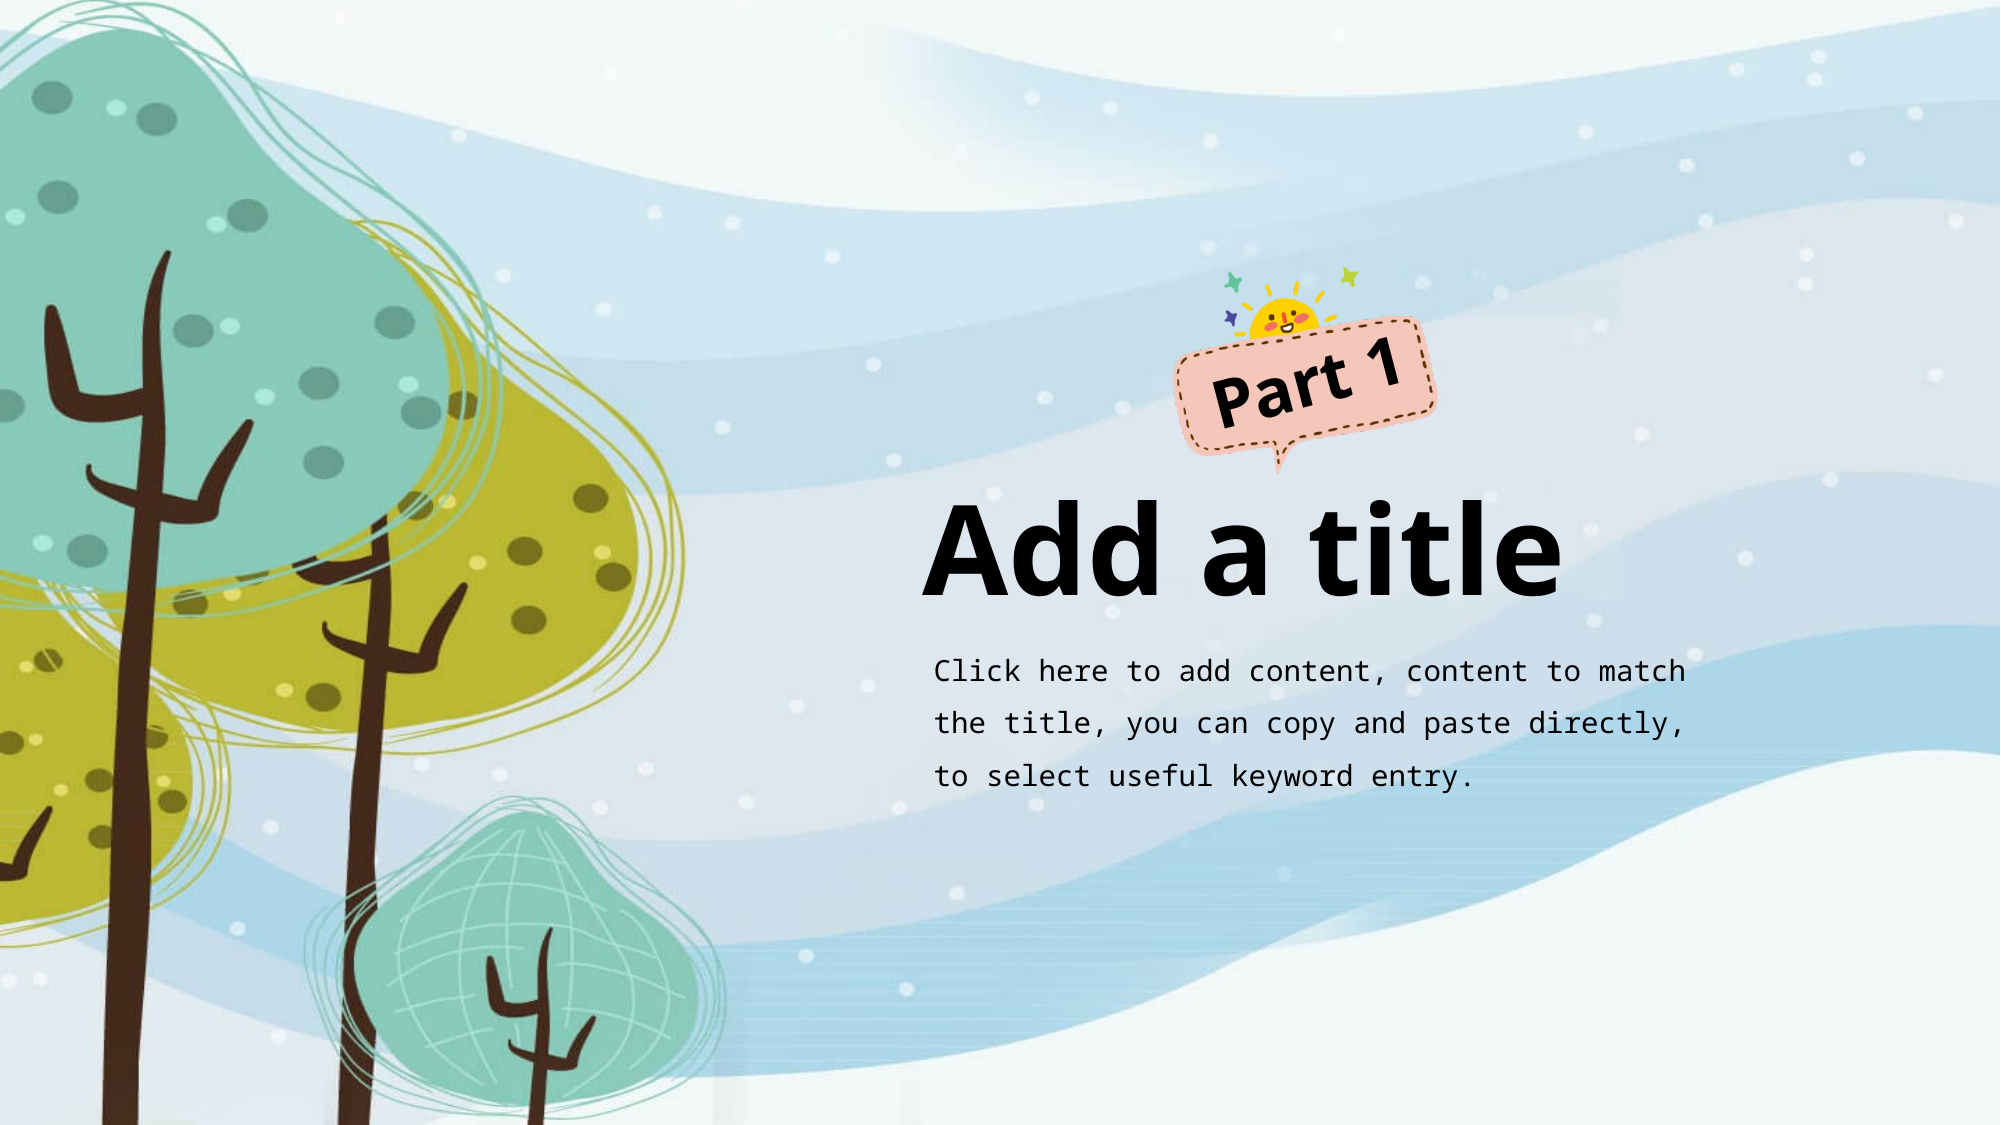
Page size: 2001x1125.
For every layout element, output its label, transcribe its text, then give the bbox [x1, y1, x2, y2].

picture [0, 0, 2000, 1125]
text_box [1134, 228, 1482, 547]
text_box Click here to add content, content to match the title, you can copy and paste directly, to select useful keyword entry. [918, 627, 1717, 800]
text_box Add a title [907, 463, 1709, 629]
